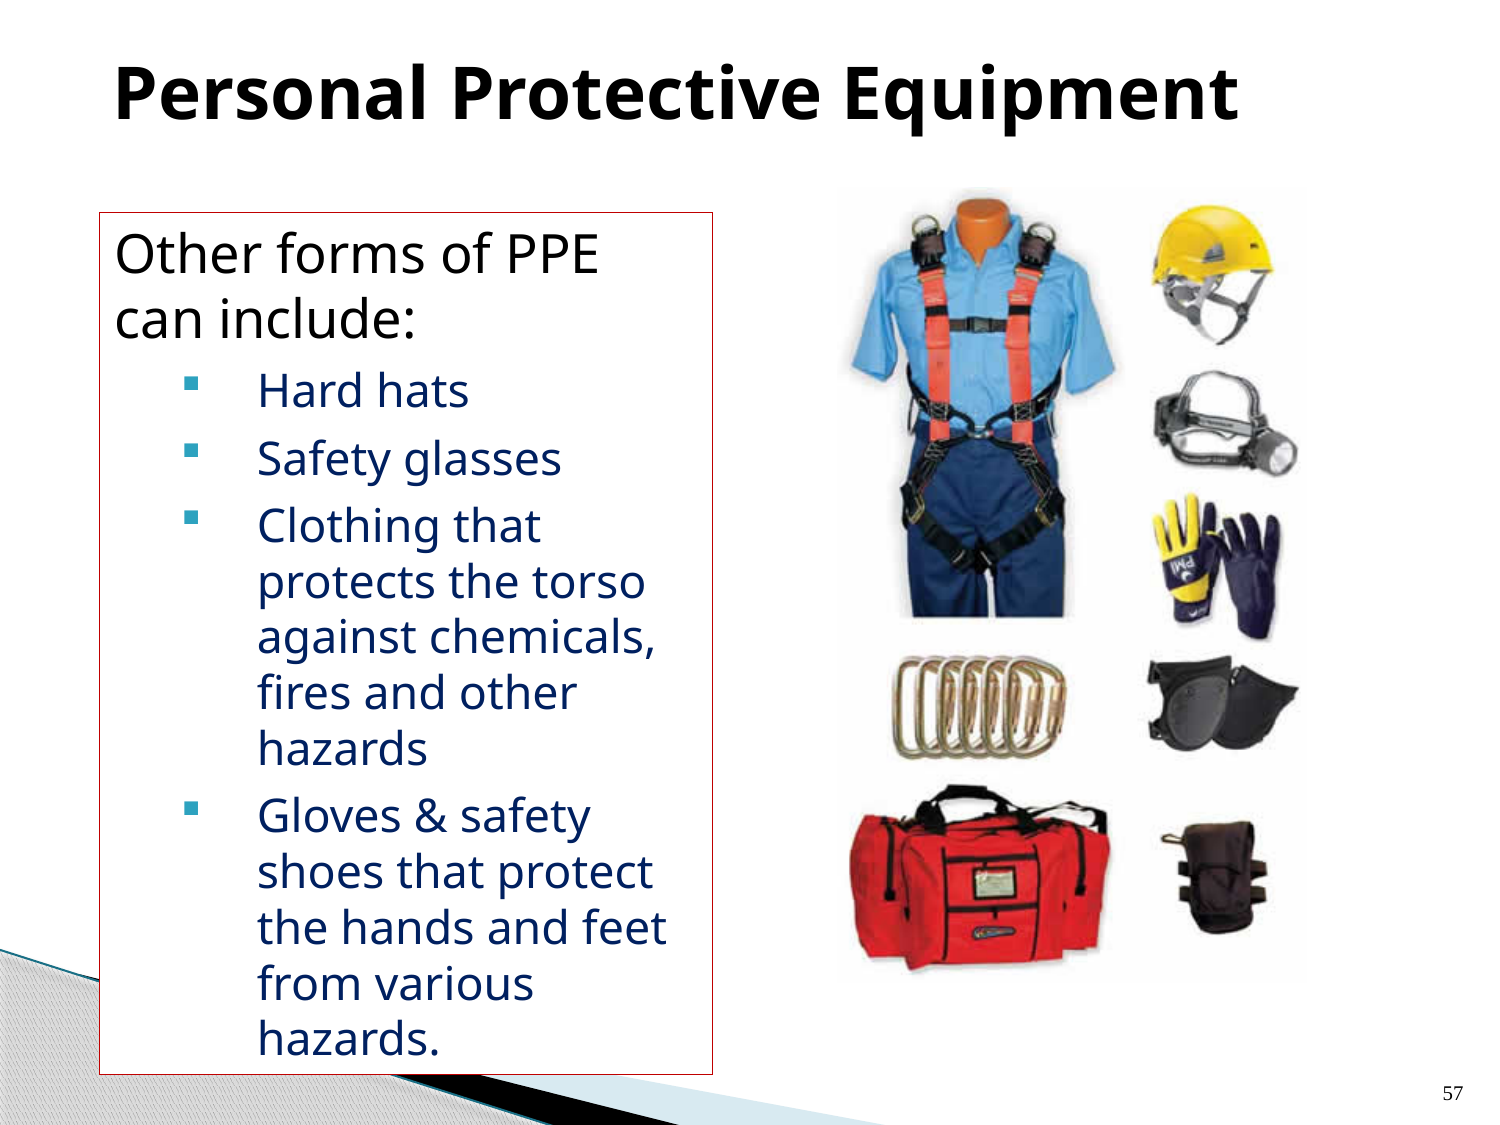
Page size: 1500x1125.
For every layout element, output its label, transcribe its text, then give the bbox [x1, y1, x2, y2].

list Other forms of PPE can include: Hard hats Safety glasses Clothing that protects the torso against chemicals, fires and other hazards Gloves & safety shoes that protect the hands and feet from various hazards. [99, 212, 713, 1075]
slide_number 57 [1418, 1051, 1479, 1112]
title Personal Protective Equipment [112, 24, 1363, 175]
picture [837, 187, 1307, 984]
